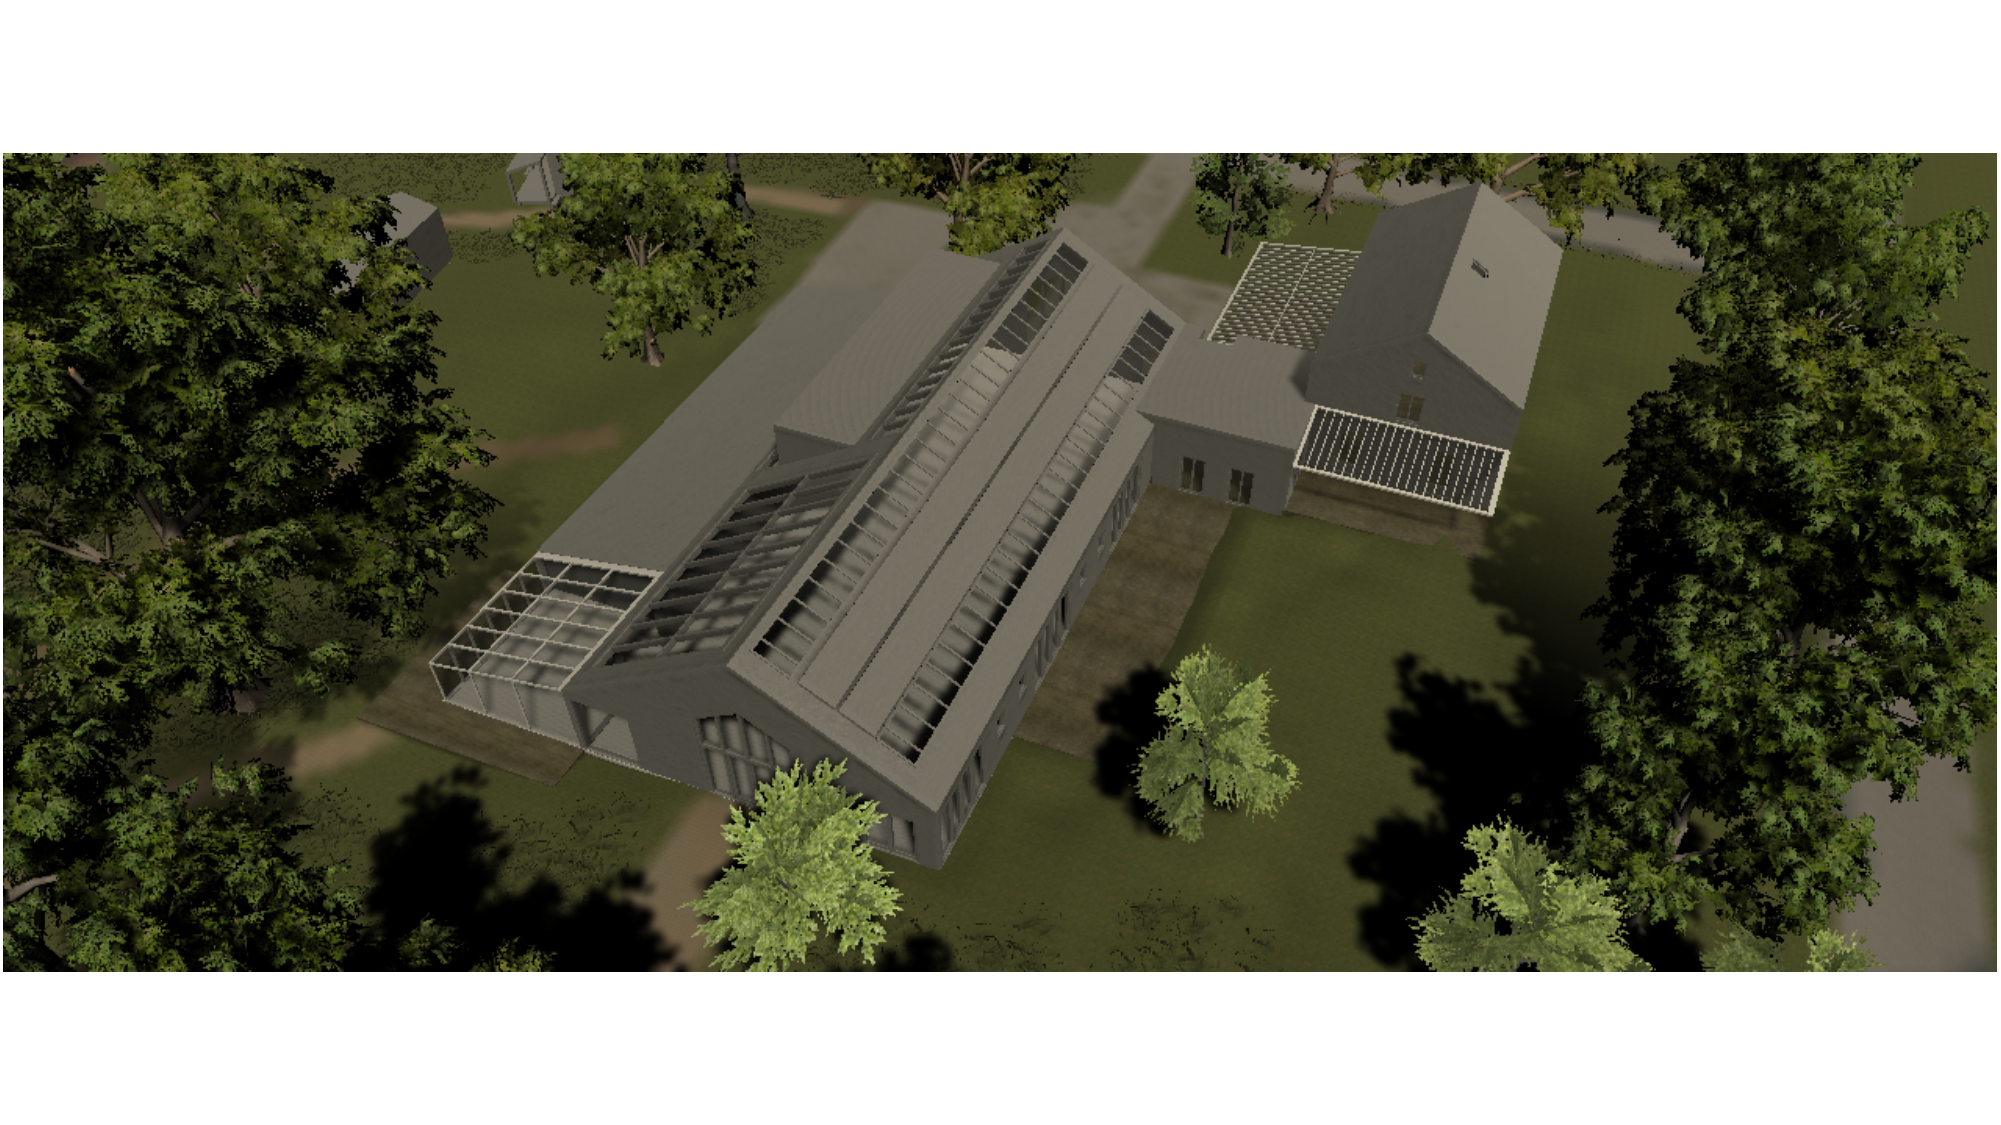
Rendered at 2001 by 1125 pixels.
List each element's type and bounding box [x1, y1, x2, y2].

picture [3, 152, 1997, 972]
